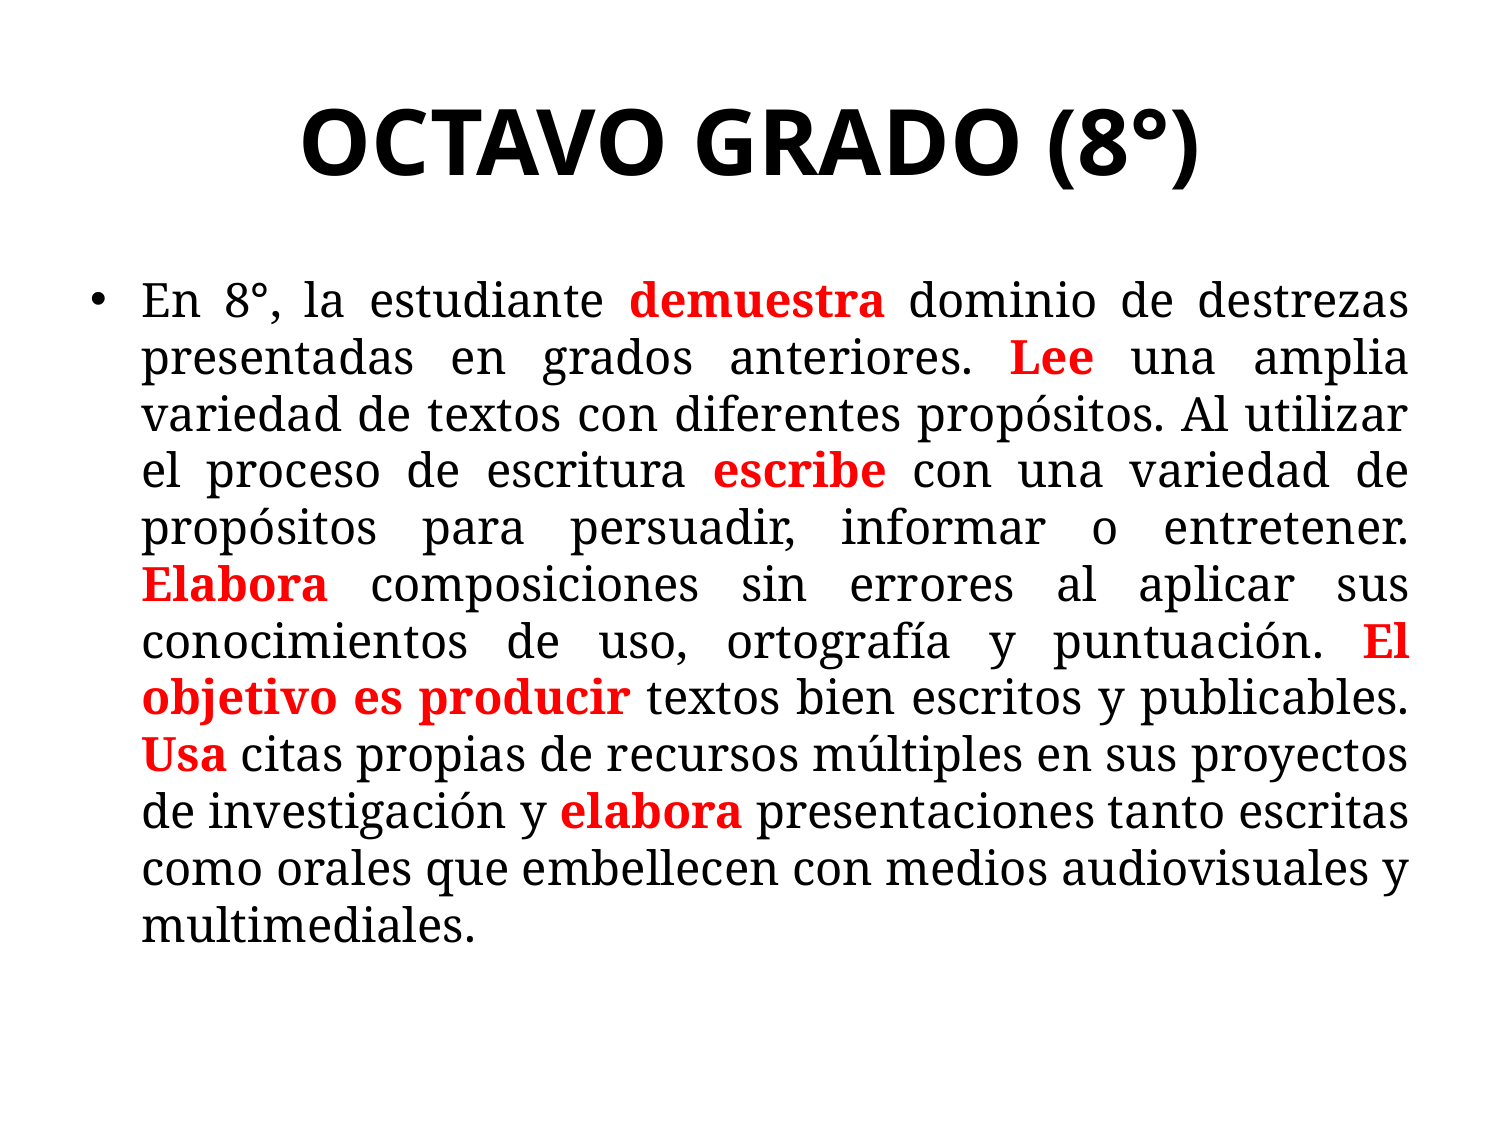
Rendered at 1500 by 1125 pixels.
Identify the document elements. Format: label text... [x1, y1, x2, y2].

title OCTAVO GRADO (8°) [75, 45, 1425, 233]
list En 8°, la estudiante demuestra dominio de destrezas presentadas en grados anteriores. Lee una amplia variedad de textos con diferentes propósitos. Al utilizar el proceso de escritura escribe con una variedad de propósitos para persuadir, informar o entretener. Elabora composiciones sin errores al aplicar sus conocimientos de uso, ortografía y puntuación. El objetivo es producir textos bien escritos y publicables. Usa citas propias de recursos múltiples en sus proyectos de investigación y elabora presentaciones tanto escritas como orales que embellecen con medios audiovisuales y multimediales. [75, 262, 1425, 1005]
